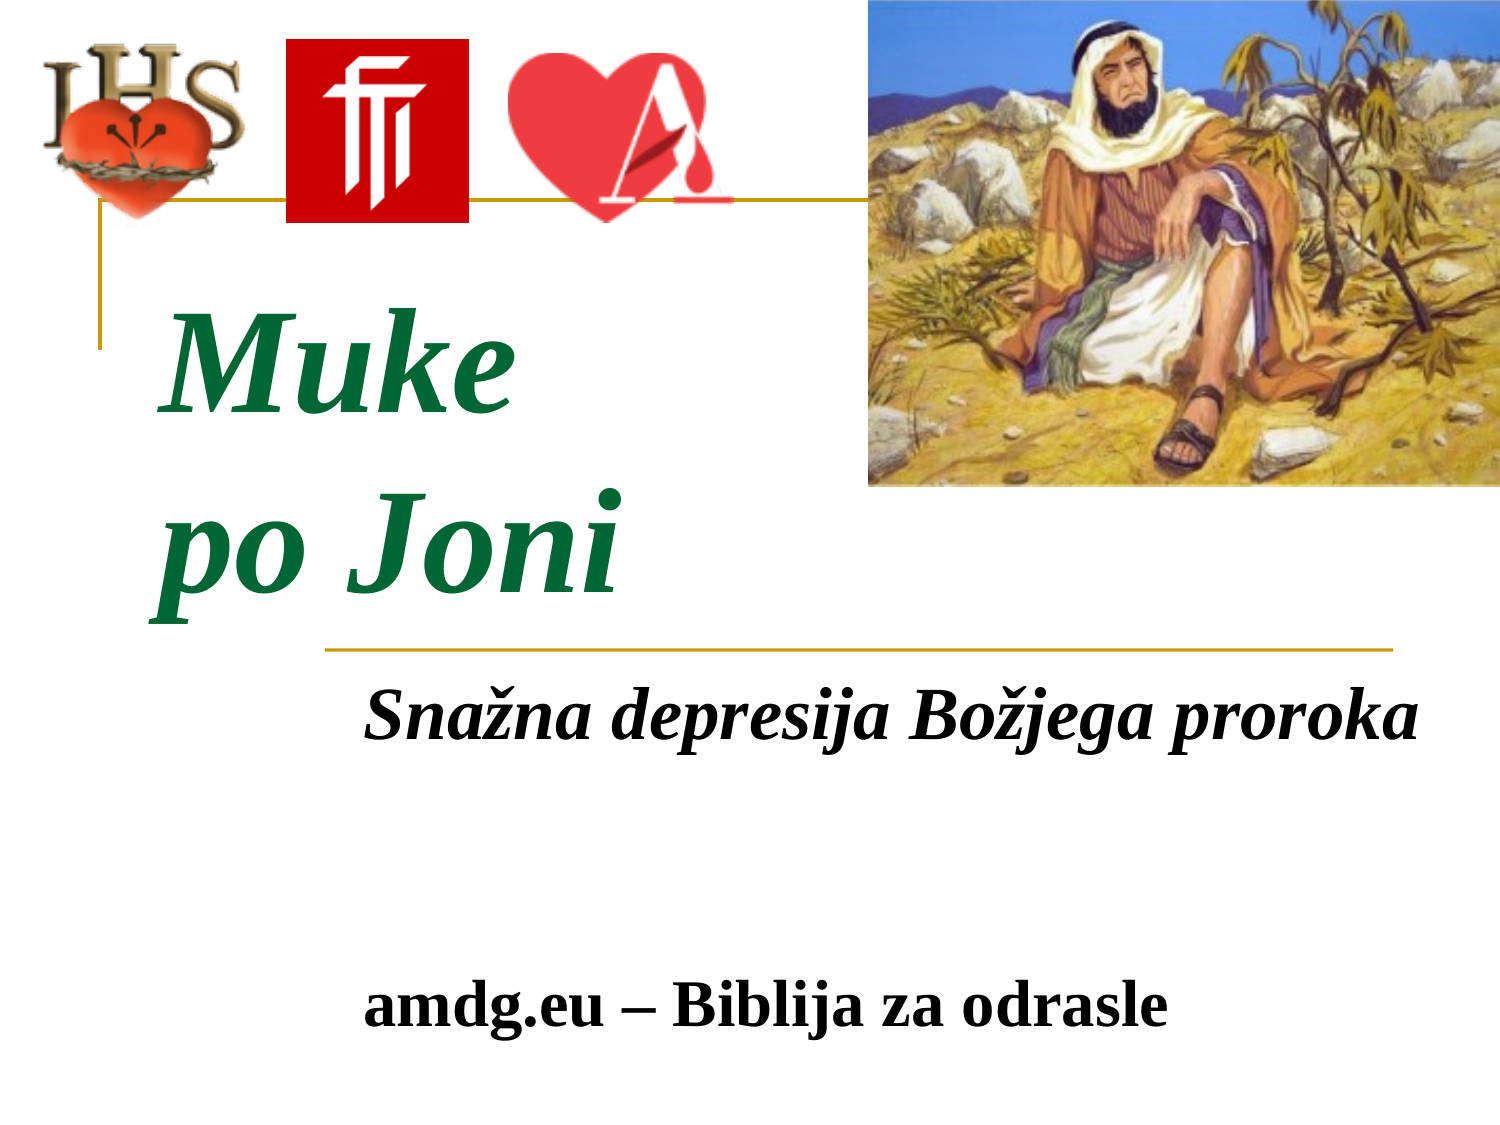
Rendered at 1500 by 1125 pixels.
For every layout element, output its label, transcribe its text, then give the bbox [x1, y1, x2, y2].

text_box amdg.eu – Biblija za odrasle [348, 952, 1447, 1047]
picture [868, 0, 1500, 487]
picture [286, 39, 469, 223]
subtitle Snažna depresija Božjega proroka [324, 657, 1459, 806]
title Muke po Joni [144, 255, 1396, 634]
picture [508, 53, 734, 223]
picture [42, 23, 247, 228]
